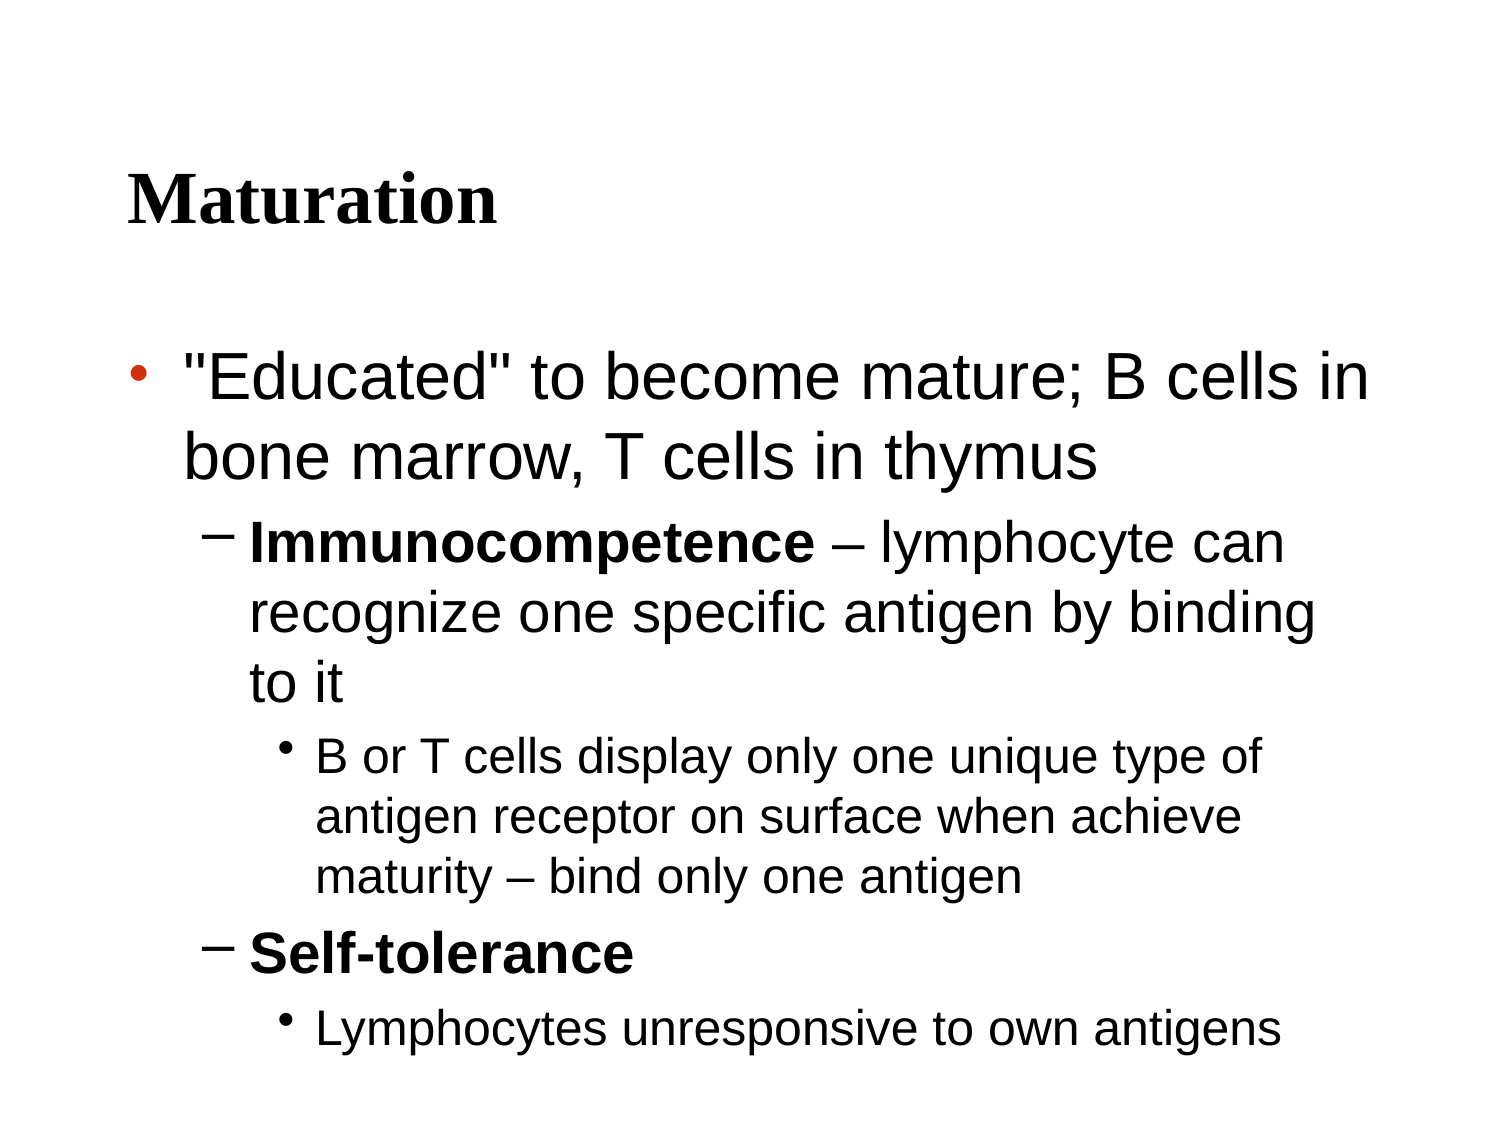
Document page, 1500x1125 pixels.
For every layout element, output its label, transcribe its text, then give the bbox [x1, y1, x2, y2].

title Maturation [112, 99, 1388, 288]
list "Educated" to become mature; B cells in bone marrow, T cells in thymus Immunocompetence – lymphocyte can recognize one specific antigen by binding to it B or T cells display only one unique type of antigen receptor on surface when achieve maturity – bind only one antigen Self-tolerance Lymphocytes unresponsive to own antigens [112, 324, 1388, 1001]
